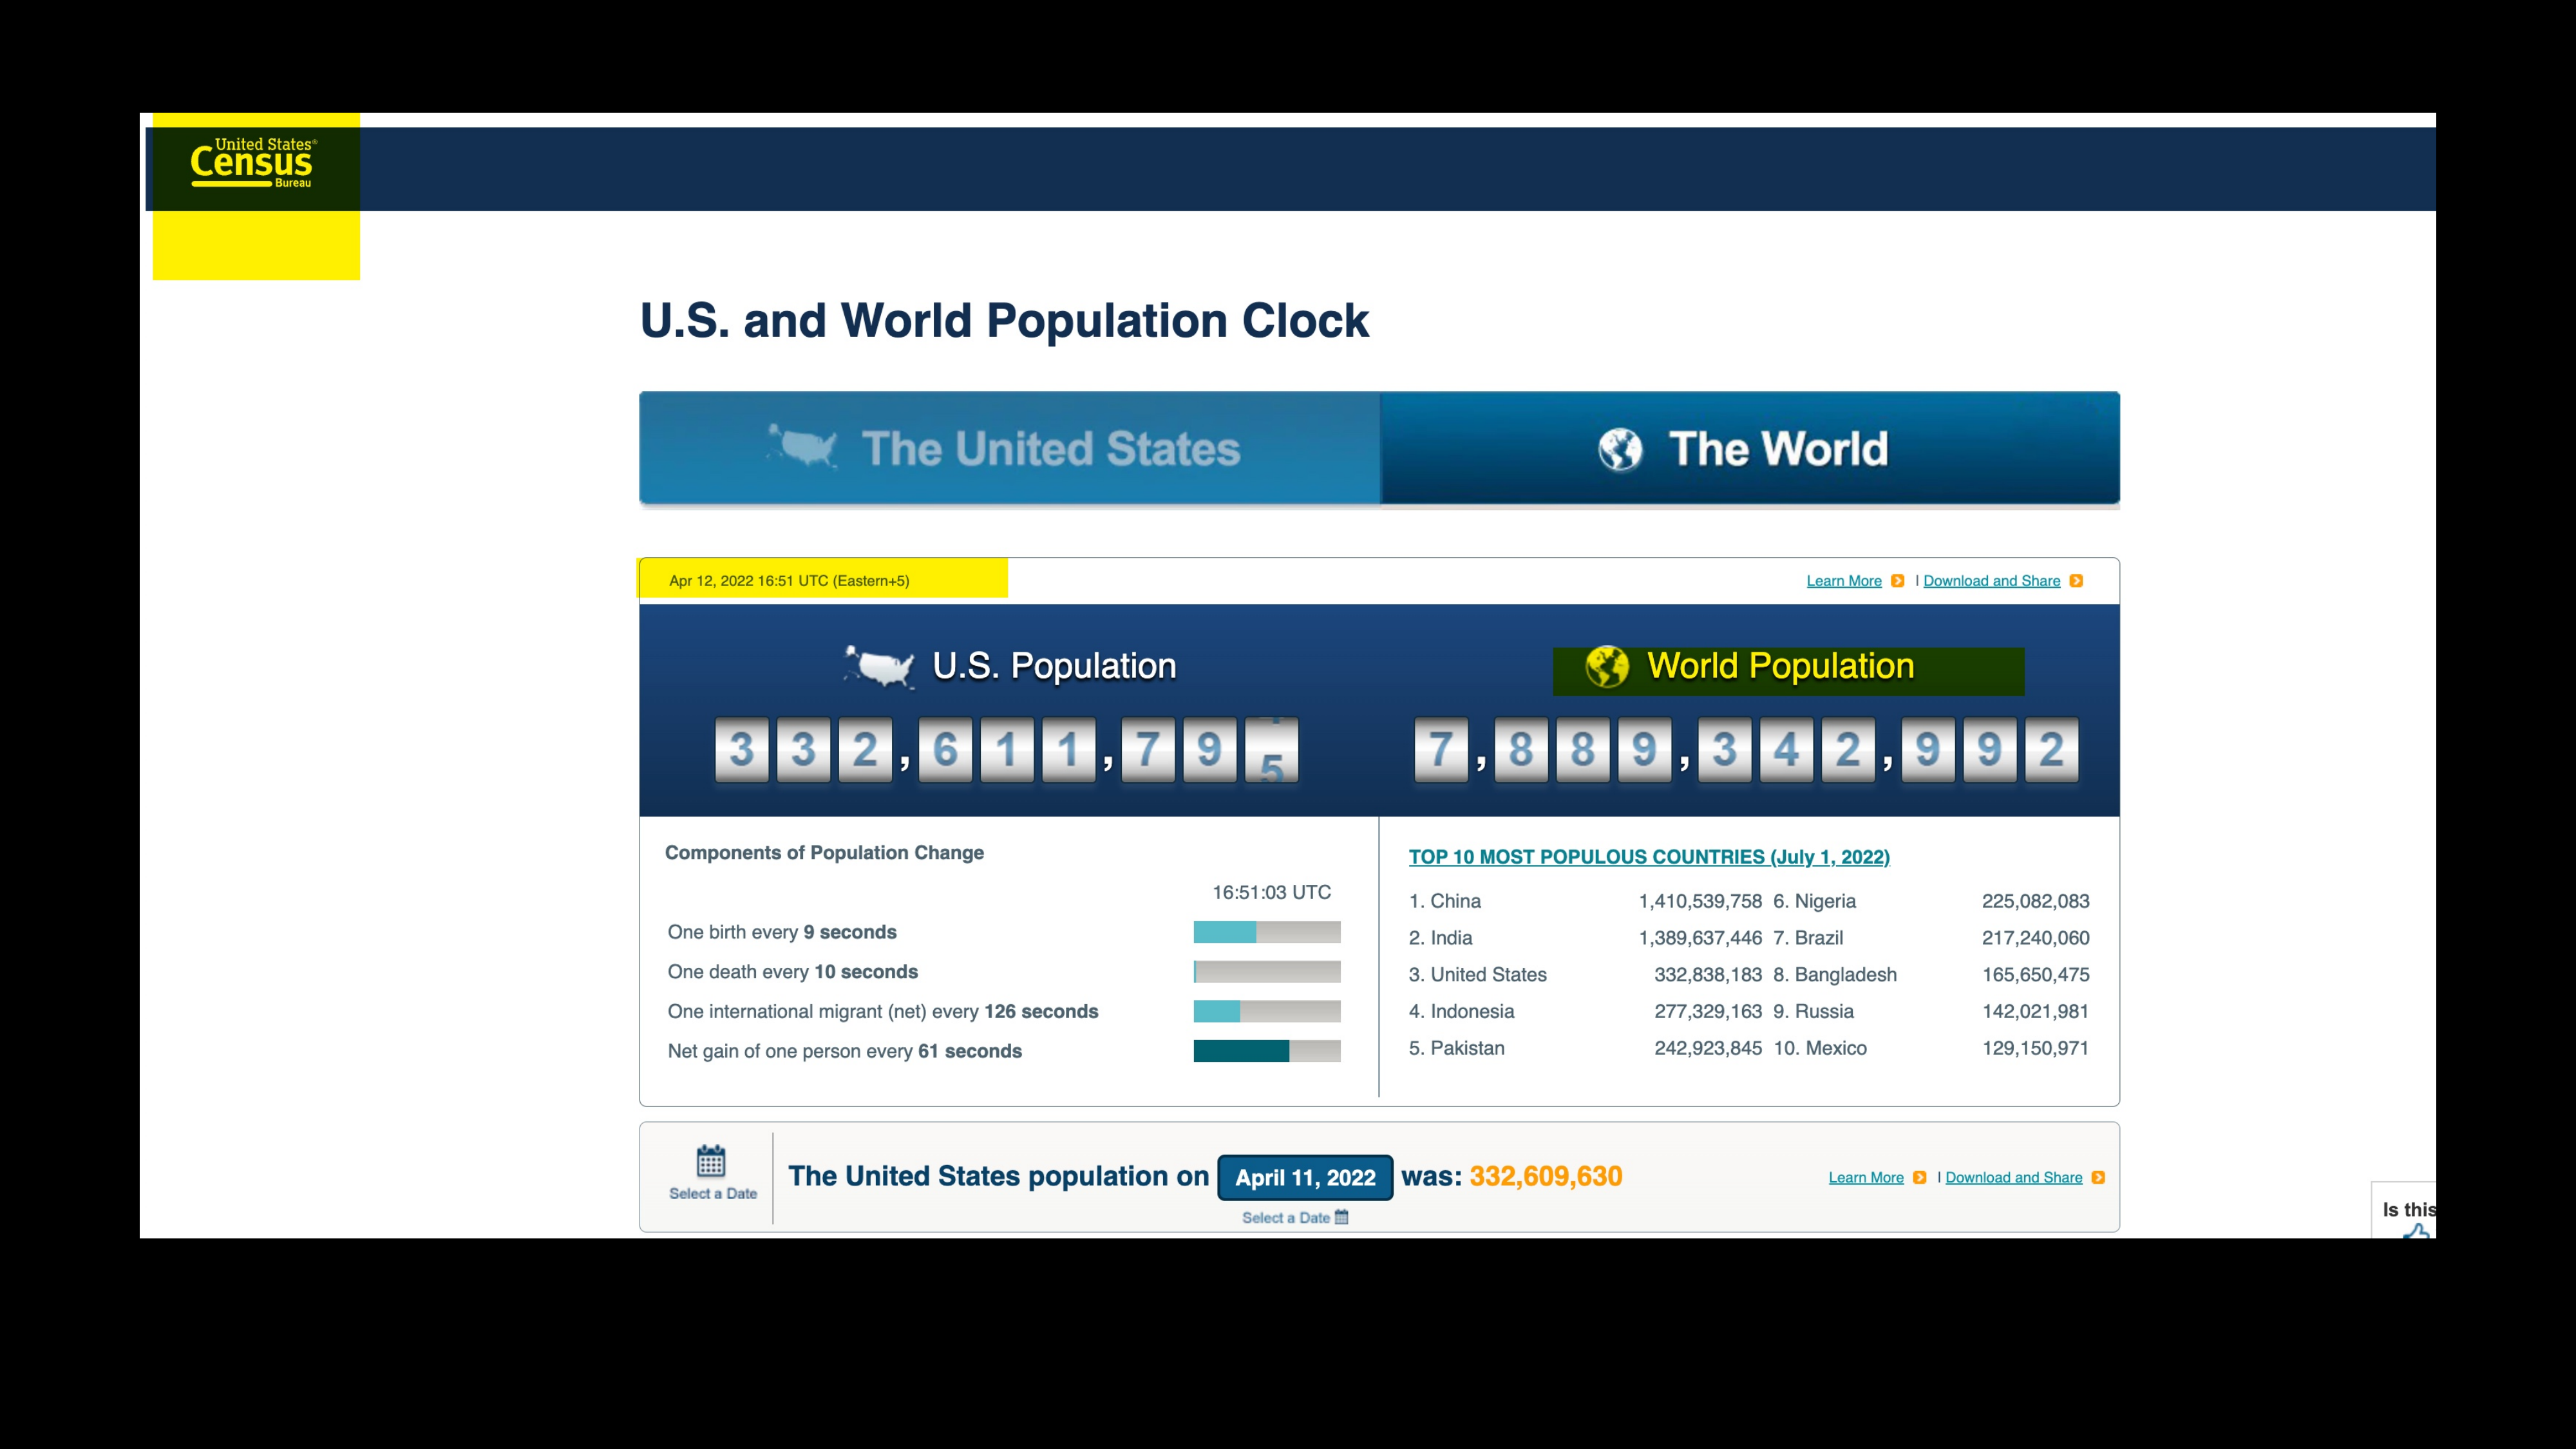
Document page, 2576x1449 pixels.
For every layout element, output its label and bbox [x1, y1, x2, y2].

picture [139, 113, 2437, 1239]
